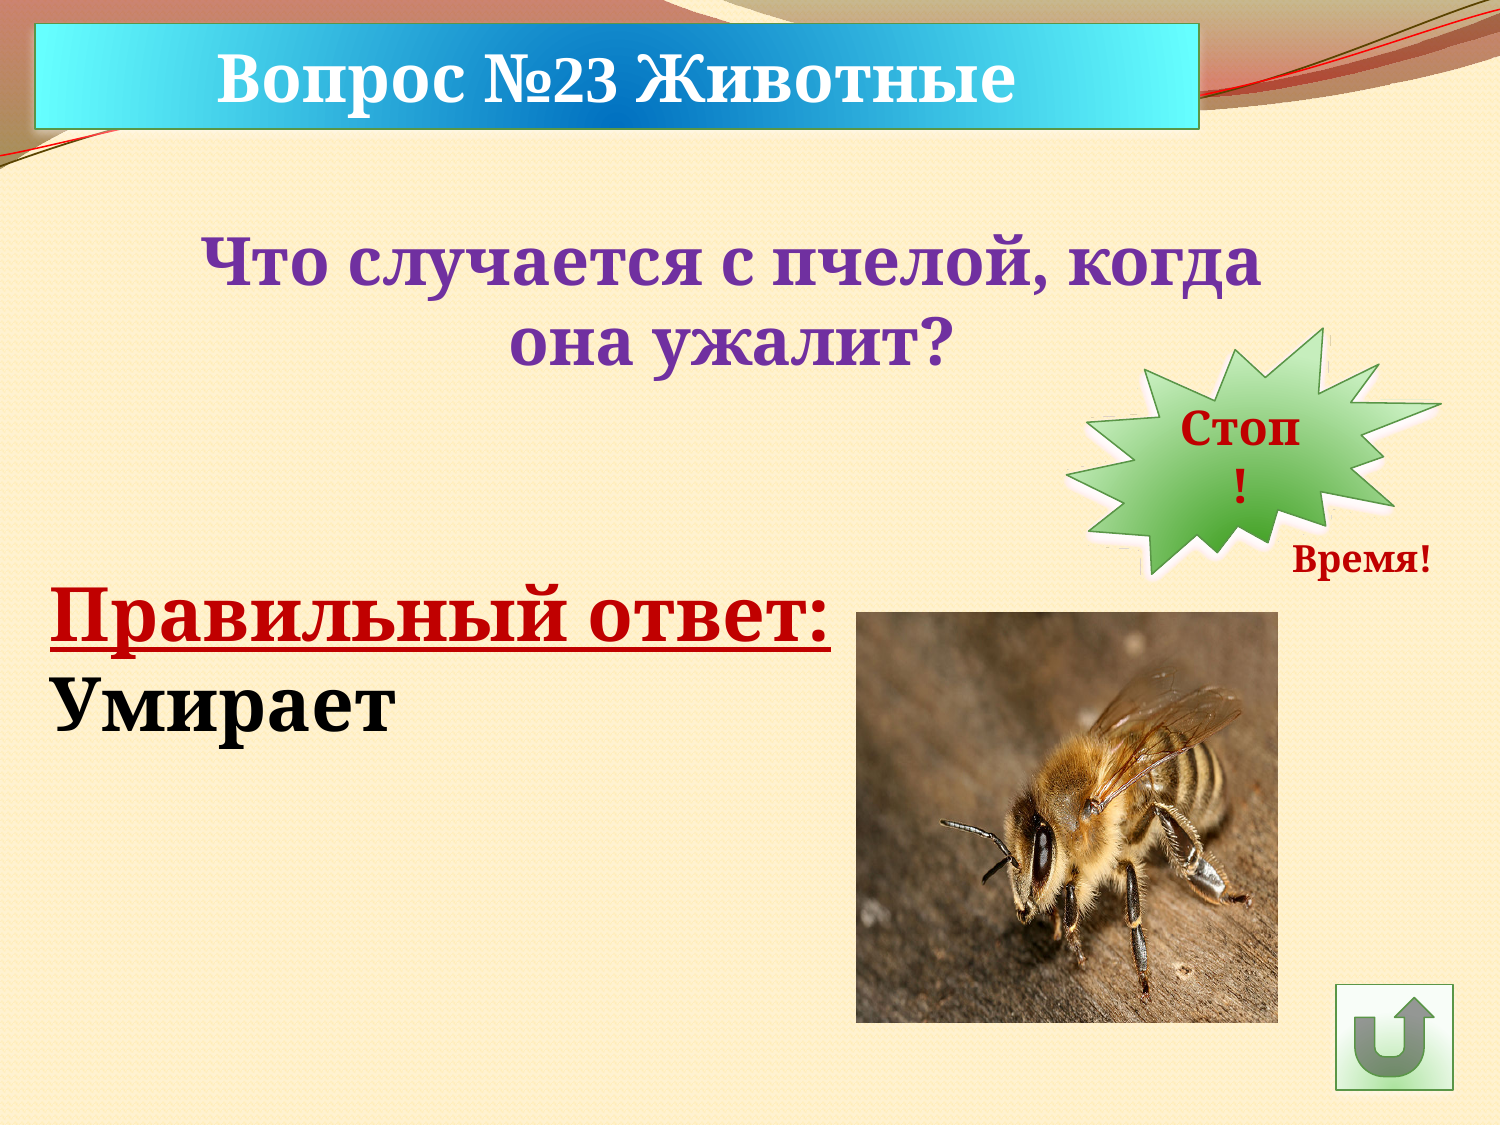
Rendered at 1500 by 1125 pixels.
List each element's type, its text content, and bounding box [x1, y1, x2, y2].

text_box Вопрос №23 Животные [34, 23, 1200, 130]
text_box Правильный ответ: Умирает [35, 558, 1055, 754]
text_box Что случается с пчелой, когда она ужалит? [117, 210, 1348, 386]
text_box Время! [1277, 527, 1465, 588]
text_box Стоп! [1065, 327, 1443, 575]
text_box 12 [852, 618, 856, 754]
text_box [1335, 984, 1454, 1091]
picture [856, 612, 1278, 1023]
